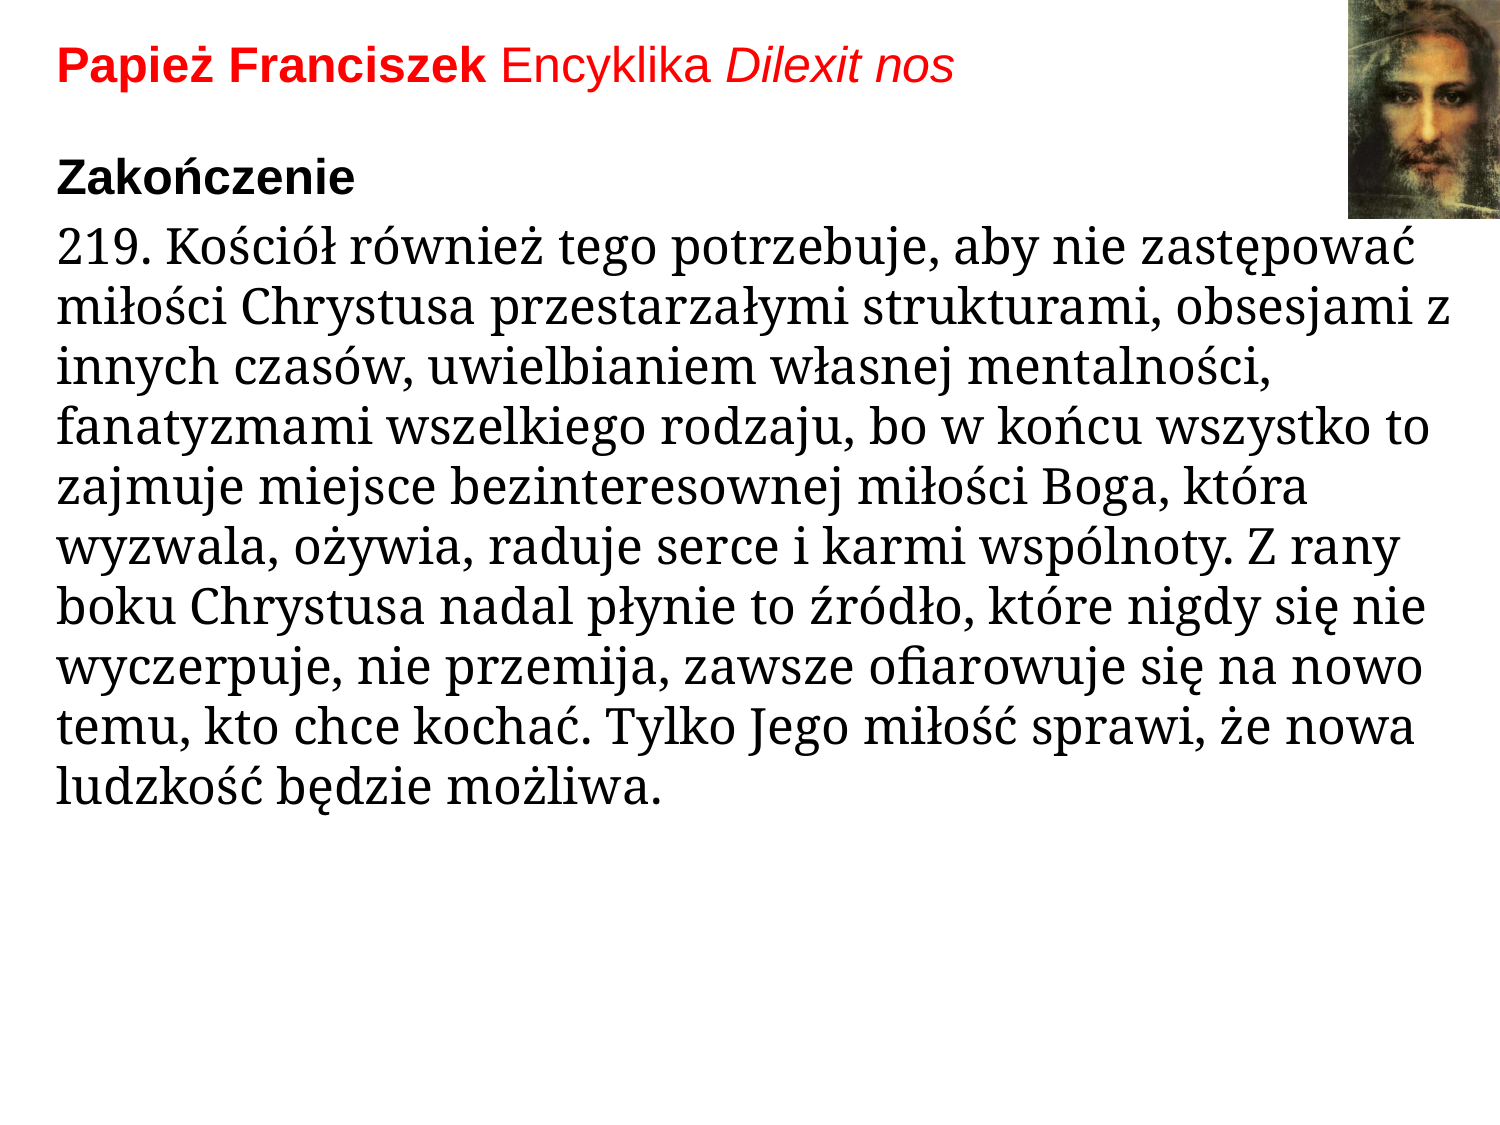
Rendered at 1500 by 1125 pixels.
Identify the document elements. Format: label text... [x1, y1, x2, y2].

picture [1348, 0, 1500, 137]
title Papież Franciszek Encyklika Dilexit nos [41, 0, 1329, 126]
list Zakończenie 219. Kościół również tego potrzebuje, aby nie zastępować miłości Chrystusa przestarzałymi strukturami, obsesjami z innych czasów, uwielbianiem własnej mentalności, fanatyzmami wszelkiego rodzaju, bo w końcu wszystko to zajmuje miejsce bezinteresownej miłości Boga, która wyzwala, ożywia, raduje serce i karmi wspólnoty. Z rany boku Chrystusa nadal płynie to źródło, które nigdy się nie wyczerpuje, nie przemija, zawsze ofiarowuje się na nowo temu, kto chce kochać. Tylko Jego miłość sprawi, że nowa ludzkość będzie możliwa. [41, 137, 1500, 1125]
